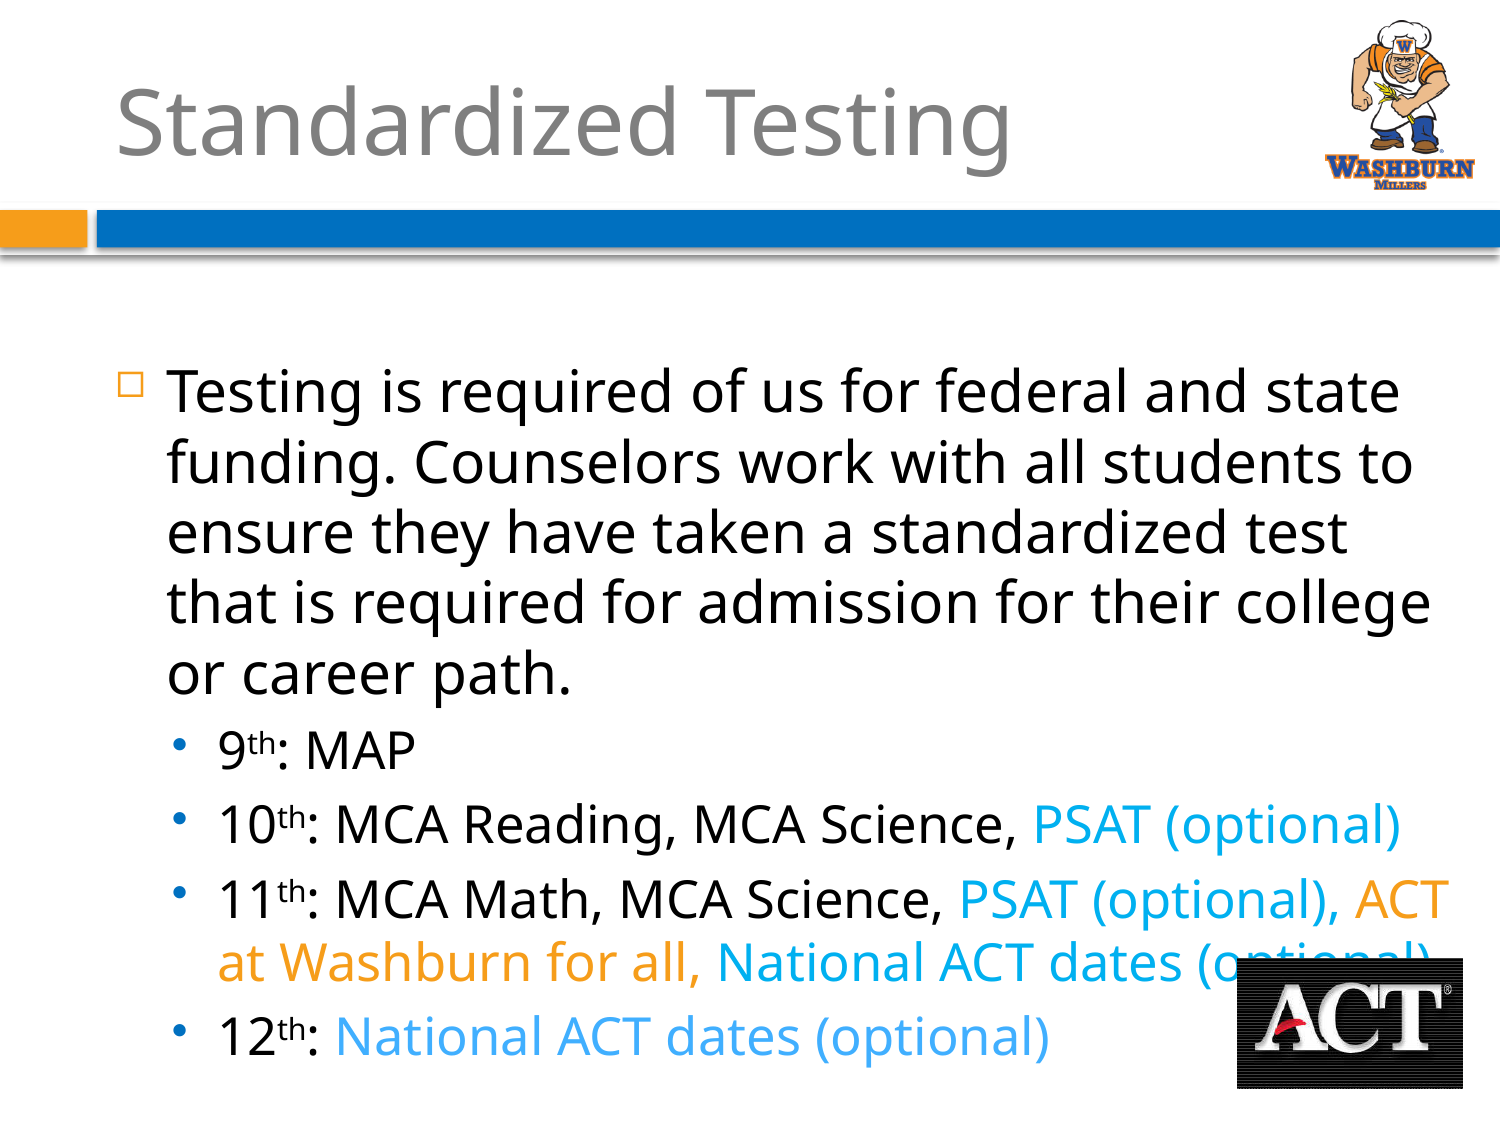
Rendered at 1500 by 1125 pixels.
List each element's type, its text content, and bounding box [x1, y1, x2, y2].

title Standardized Testing [100, 37, 1327, 200]
picture [1237, 958, 1463, 1089]
picture [1324, 20, 1475, 191]
list Testing is required of us for federal and state funding. Counselors work with all students to ensure they have taken a standardized test that is required for admission for their college or career path. 9th: MAP 10th: MCA Reading, MCA Science, PSAT (optional) 11th: MCA Math, MCA Science, PSAT (optional), ACT at Washburn for all, National ACT dates (optional) 12th: National ACT dates (optional) [100, 262, 1475, 1088]
